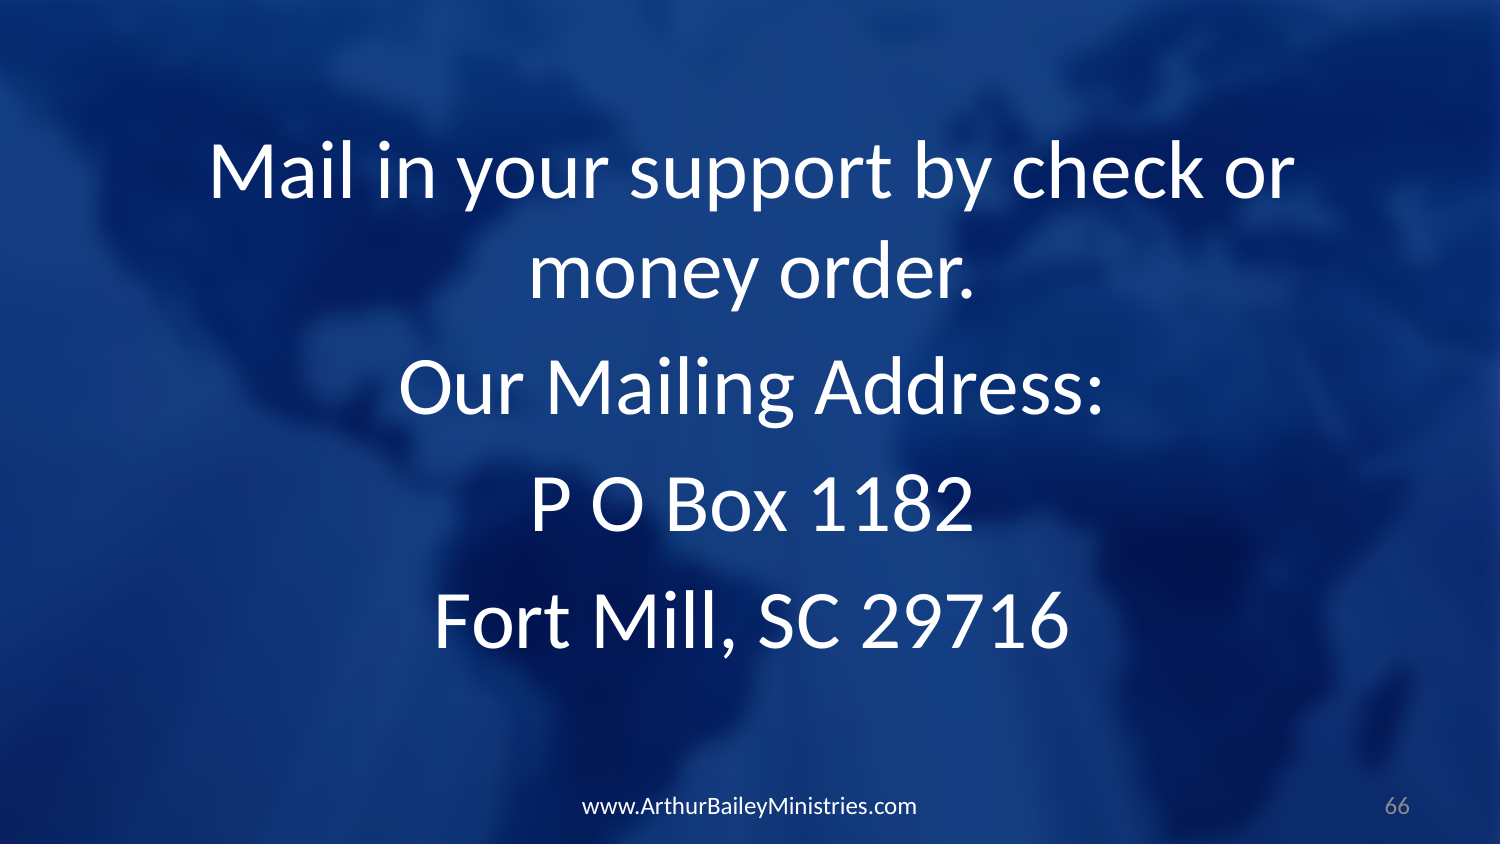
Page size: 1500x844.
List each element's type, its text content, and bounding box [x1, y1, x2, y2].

footer www.ArthurBaileyMinistries.com [512, 782, 988, 827]
picture [0, 0, 1500, 844]
list Mail in your support by check or money order. Our Mailing Address: P O Box 1182 Fort Mill, SC 29716 [151, 107, 1355, 741]
slide_number 66 [1074, 782, 1425, 827]
